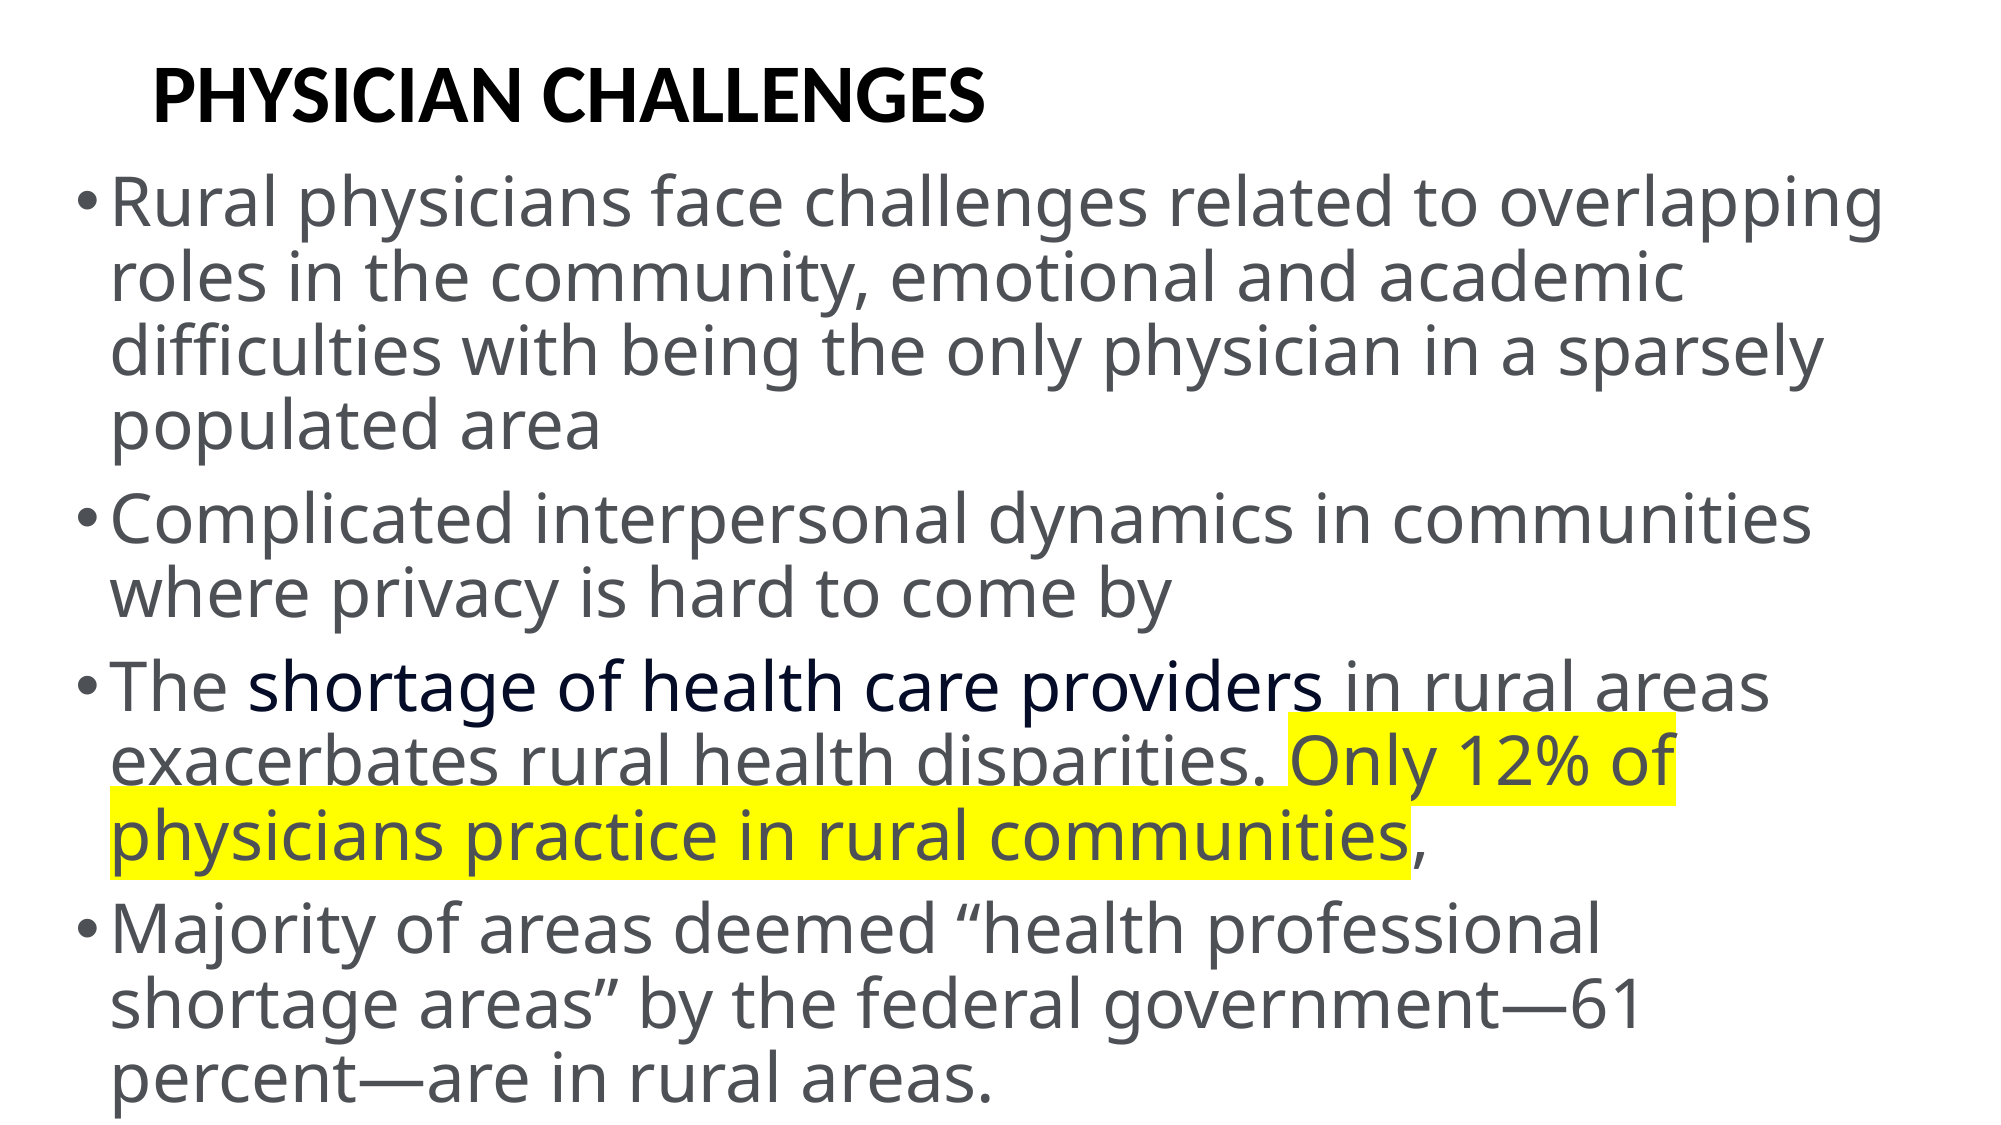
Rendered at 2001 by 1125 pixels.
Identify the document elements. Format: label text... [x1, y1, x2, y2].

title PHYSICIAN CHALLENGES [137, 31, 1863, 159]
list Rural physicians face challenges related to overlapping roles in the community, emotional and academic difficulties with being the only physician in a sparsely populated area Complicated interpersonal dynamics in communities where privacy is hard to come by The shortage of health care providers in rural areas exacerbates rural health disparities. Only 12% of physicians practice in rural communities, Majority of areas deemed “health professional shortage areas” by the federal government—61 percent—are in rural areas. [60, 159, 1903, 1125]
